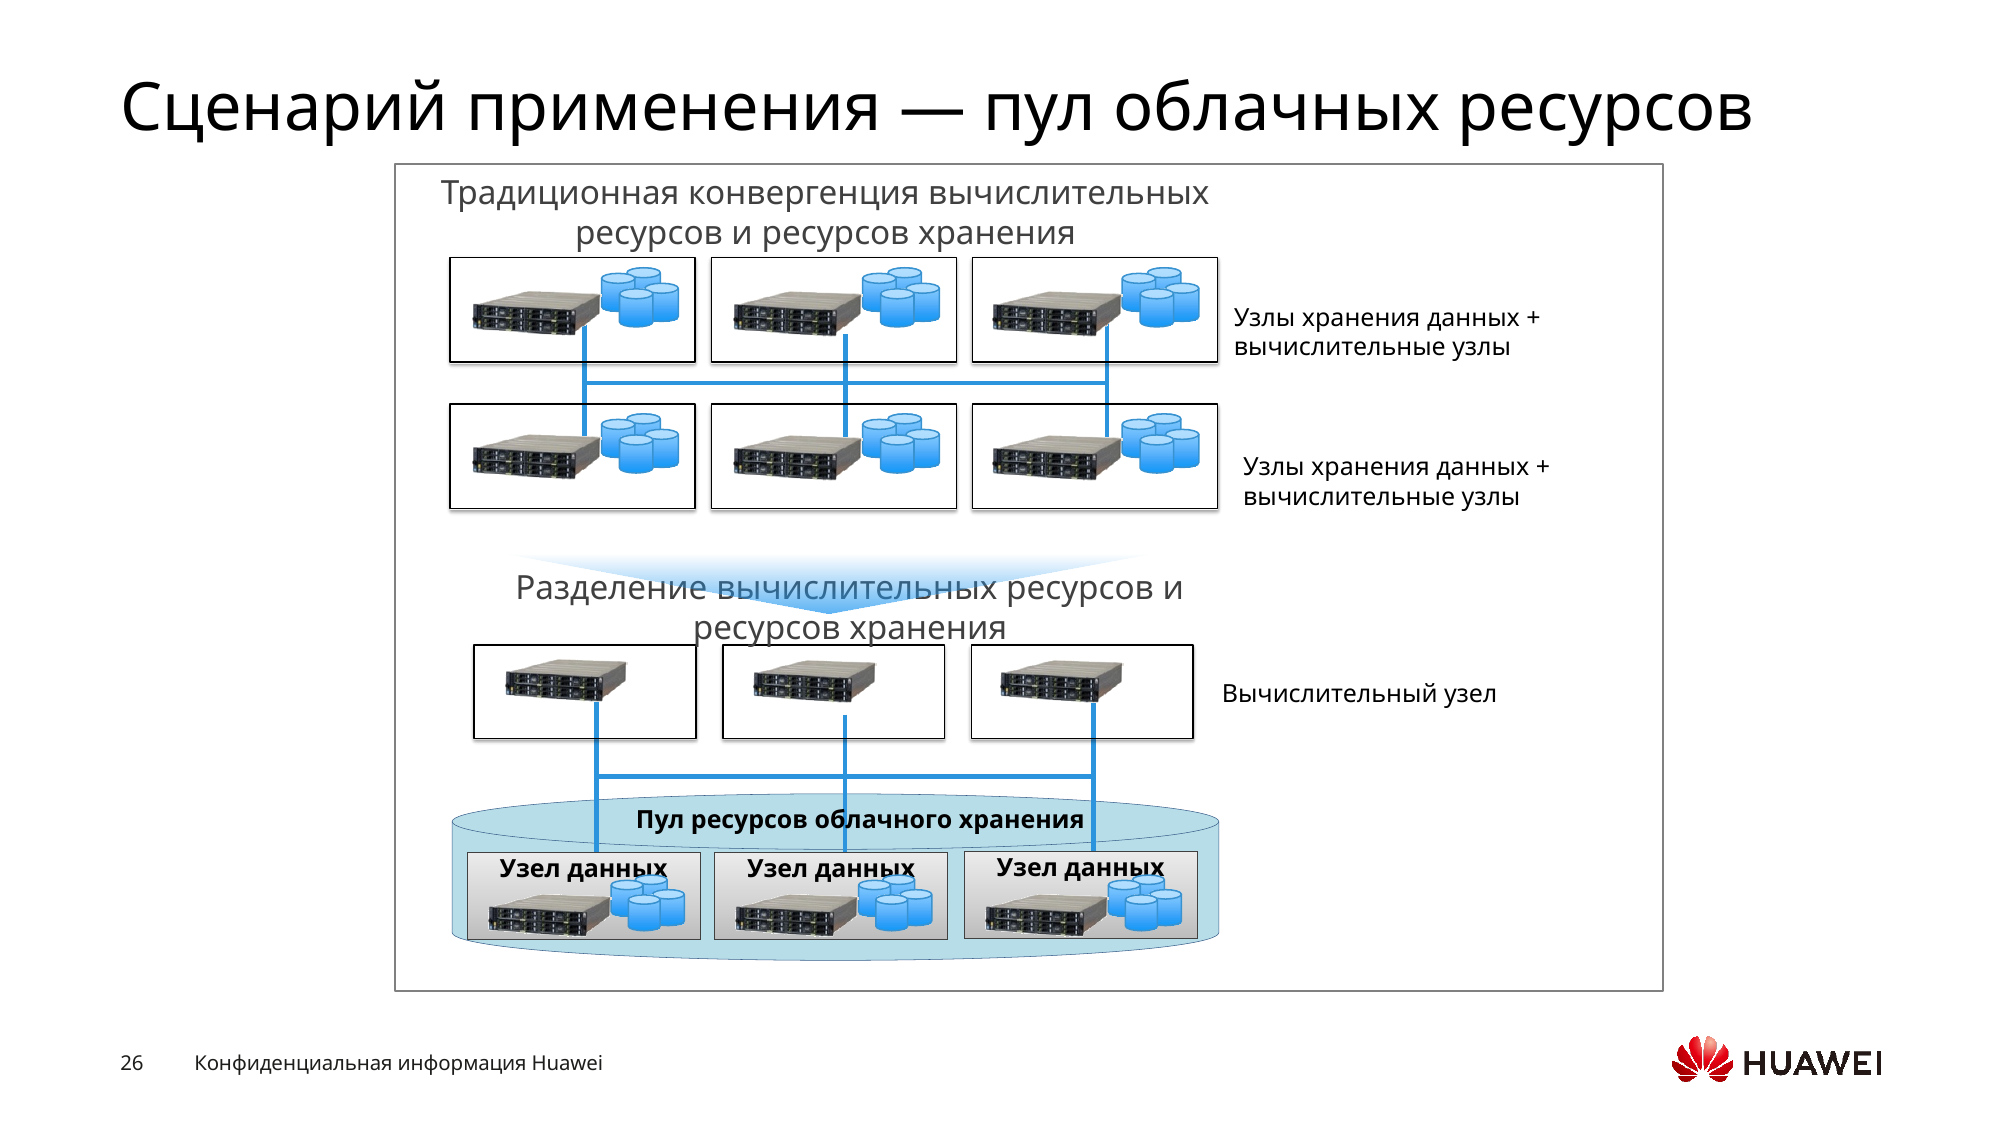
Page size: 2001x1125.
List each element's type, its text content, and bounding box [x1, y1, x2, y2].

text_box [354, 163, 1663, 991]
title Сценарий применения — пул облачных ресурсов [120, 73, 1880, 155]
picture [1672, 1036, 1881, 1082]
